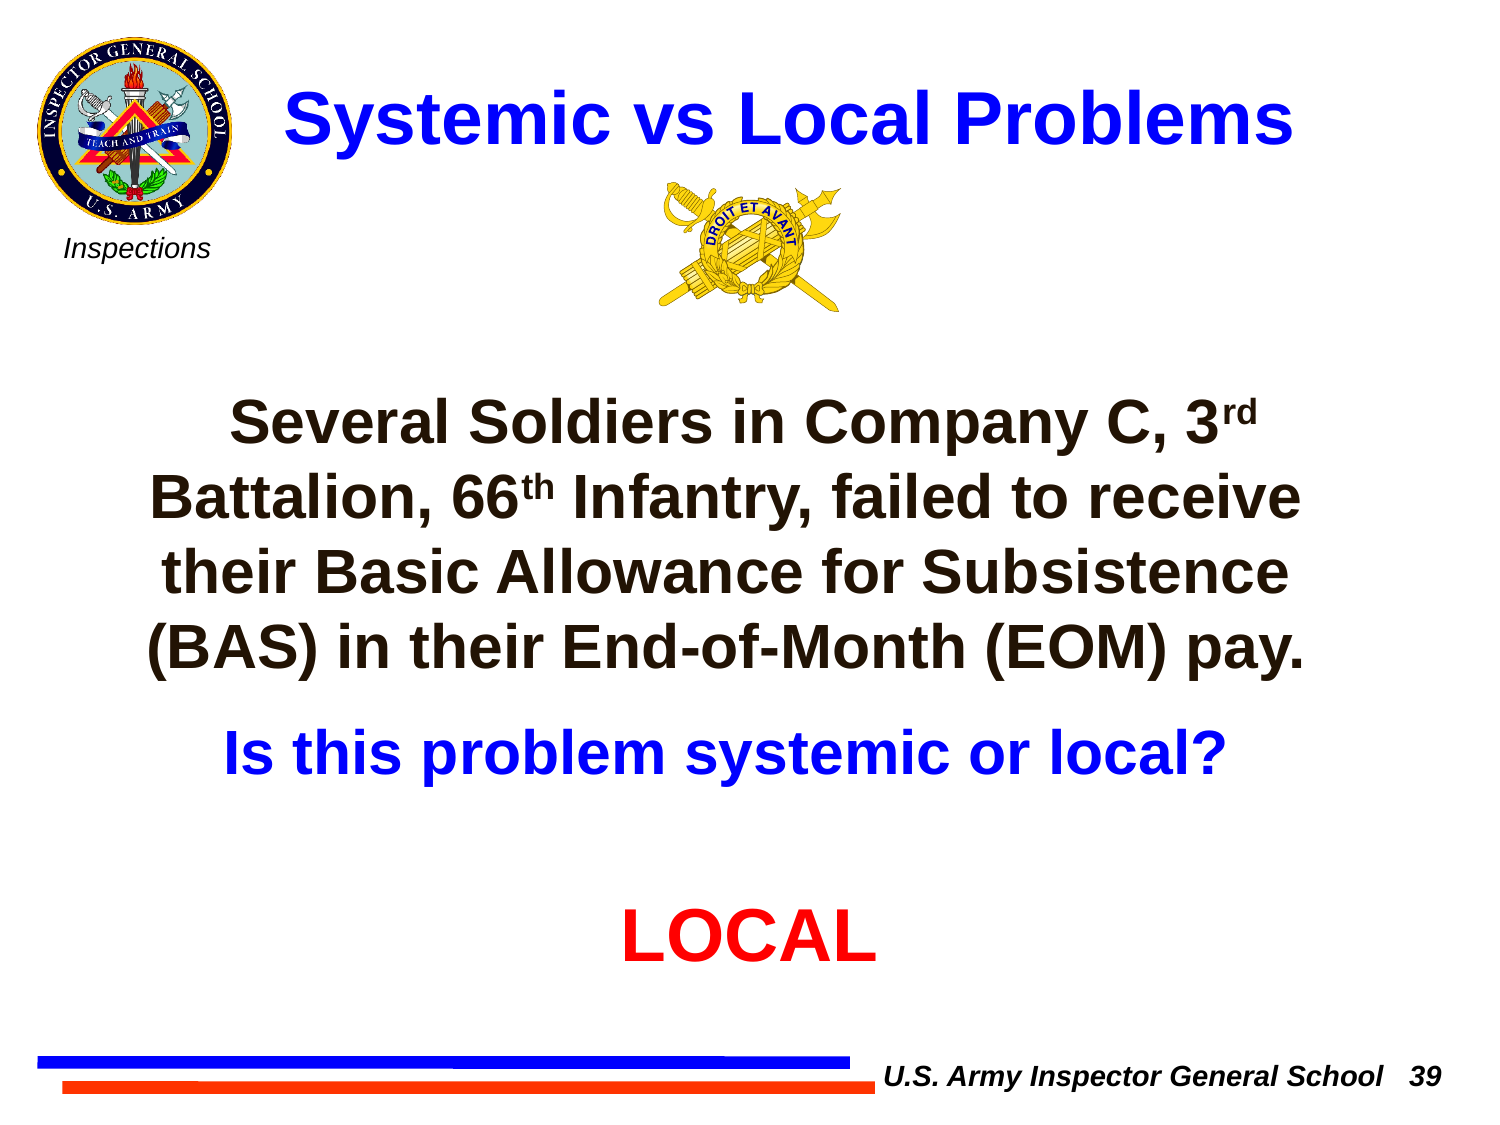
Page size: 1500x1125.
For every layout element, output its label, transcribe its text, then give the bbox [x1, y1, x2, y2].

picture [37, 37, 232, 225]
text_box Several Soldiers in Company C, 3rd Battalion, 66th Infantry, failed to receive their Basic Allowance for Subsistence (BAS) in their End-of-Month (EOM) pay. Is this problem systemic or local? [62, 375, 1391, 880]
text_box Systemic vs Local Problems [249, 62, 1350, 168]
picture [658, 181, 842, 313]
footer U.S. Army Inspector General School 39 [824, 1049, 1500, 1125]
text_box LOCAL [605, 878, 894, 984]
